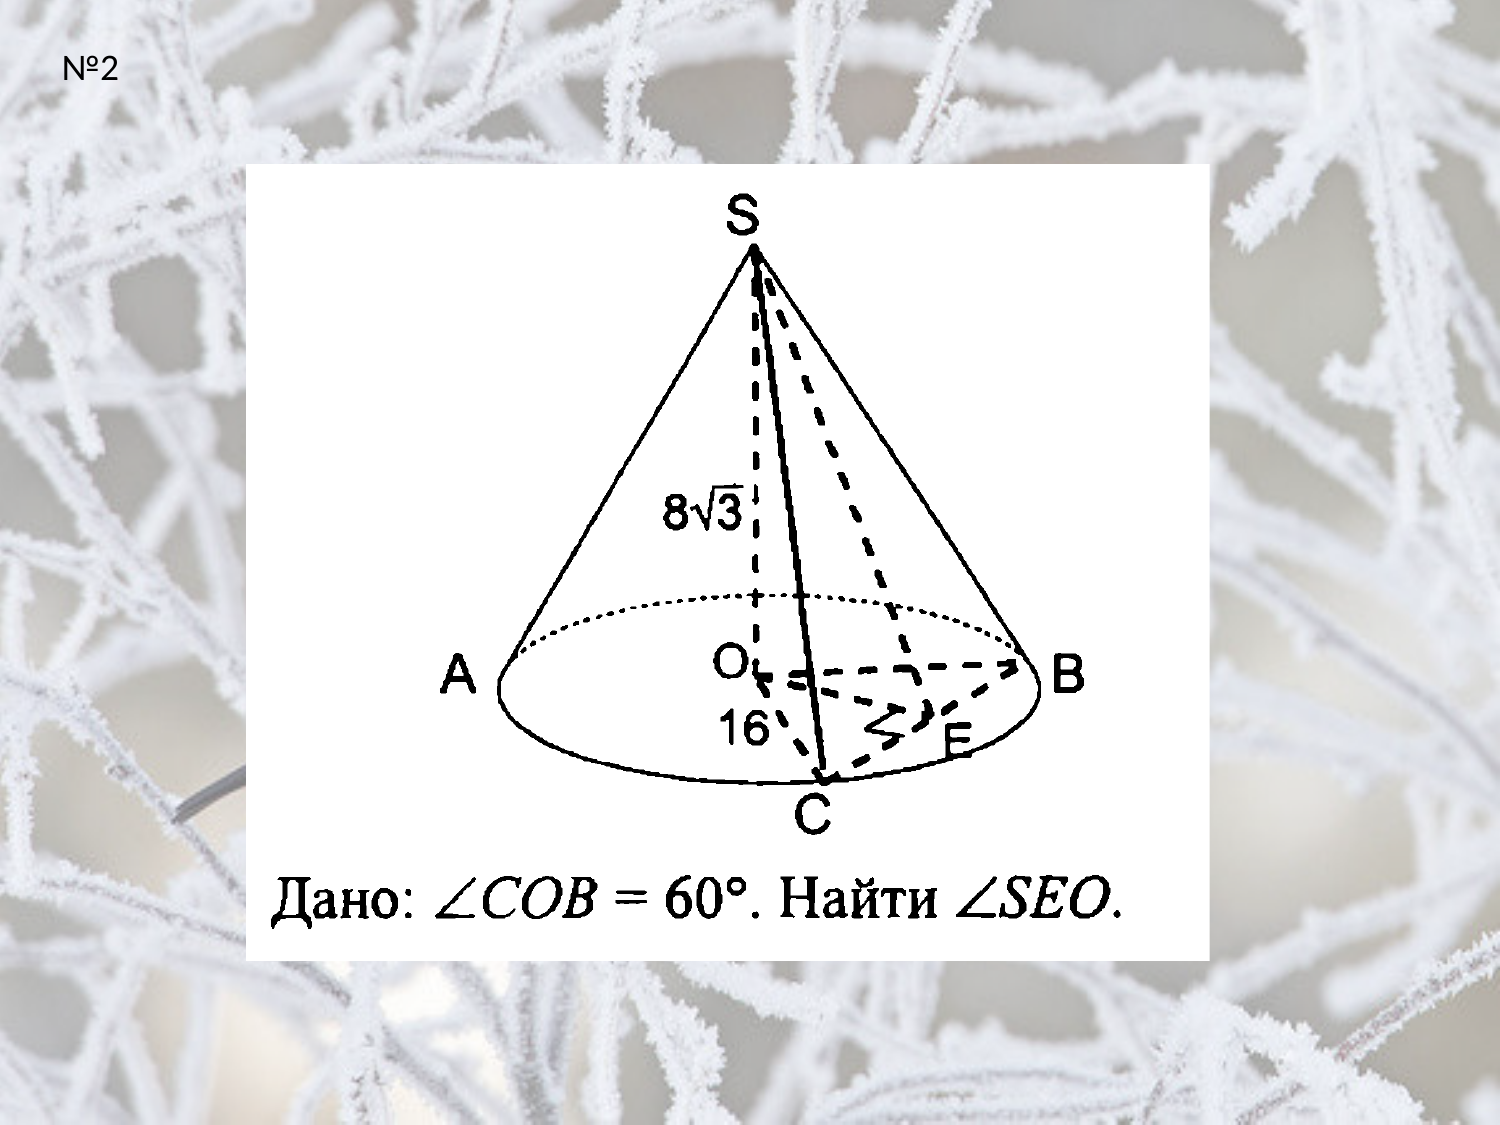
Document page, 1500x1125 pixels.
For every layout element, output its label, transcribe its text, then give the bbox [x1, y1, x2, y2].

text_box №2 [46, 35, 188, 95]
picture [245, 163, 1210, 962]
